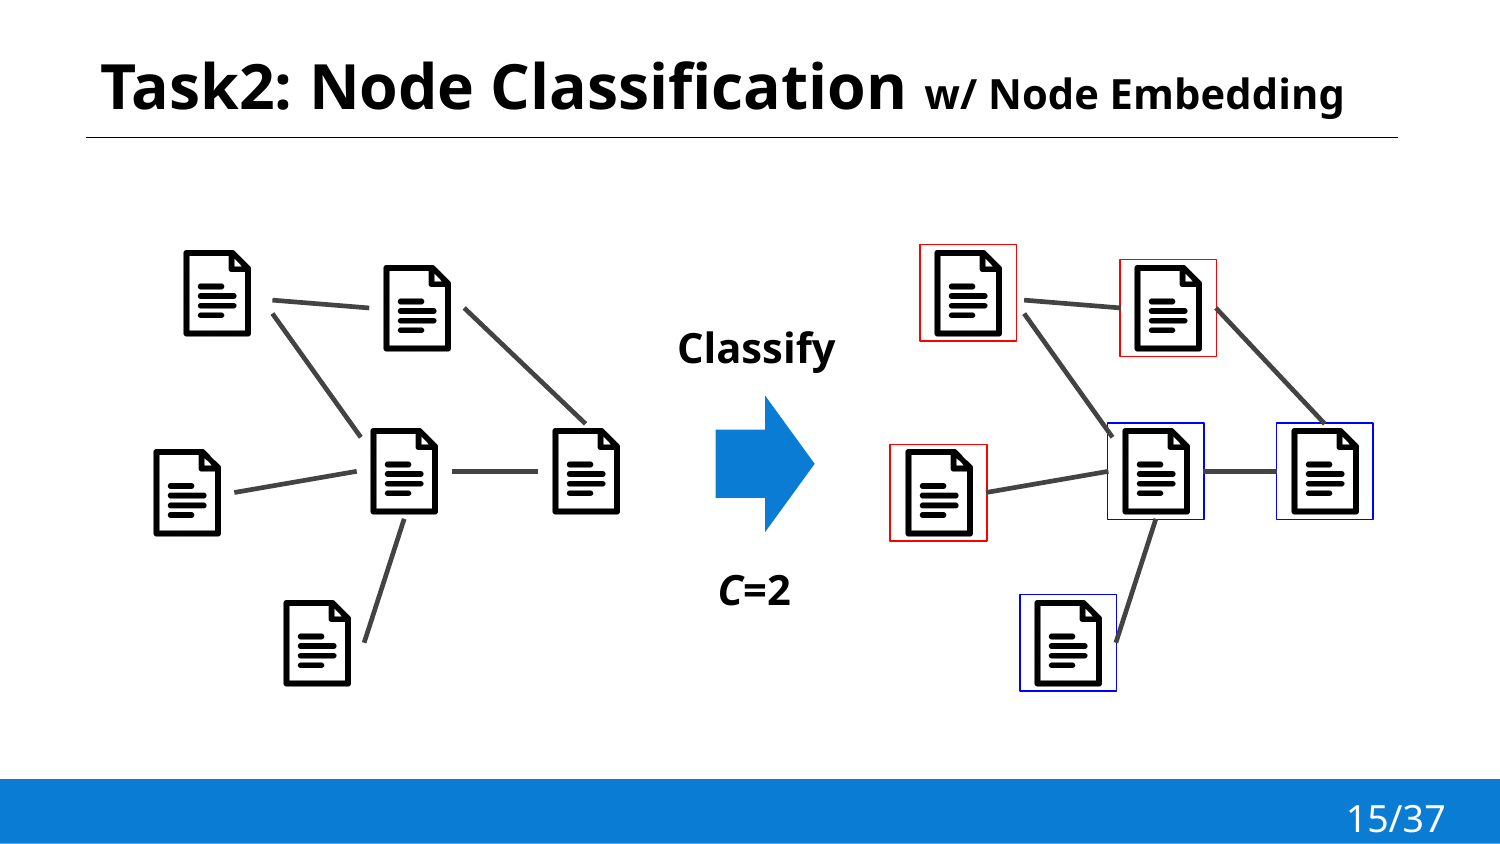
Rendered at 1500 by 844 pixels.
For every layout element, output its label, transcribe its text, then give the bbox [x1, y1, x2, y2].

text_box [272, 299, 370, 309]
picture [1276, 423, 1373, 520]
picture [138, 444, 235, 541]
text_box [234, 471, 357, 493]
text_box 15/37 [1330, 779, 1500, 844]
list Classify [622, 299, 891, 364]
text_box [1115, 518, 1157, 643]
picture [537, 423, 634, 520]
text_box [1215, 307, 1325, 425]
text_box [1023, 317, 1113, 438]
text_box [463, 307, 586, 425]
text_box [715, 395, 815, 532]
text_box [272, 317, 362, 438]
picture [268, 594, 365, 691]
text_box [363, 518, 405, 643]
list C=2 [620, 541, 889, 606]
picture [168, 244, 265, 341]
picture [1108, 423, 1204, 520]
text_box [985, 471, 1109, 493]
picture [368, 260, 465, 356]
text_box [0, 779, 1330, 844]
picture [1120, 260, 1217, 356]
title Task2: Node Classification w/ Node Embedding [85, 32, 1449, 138]
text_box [1023, 299, 1122, 309]
picture [356, 423, 452, 520]
picture [1020, 594, 1117, 691]
picture [920, 244, 1016, 341]
picture [890, 444, 987, 541]
